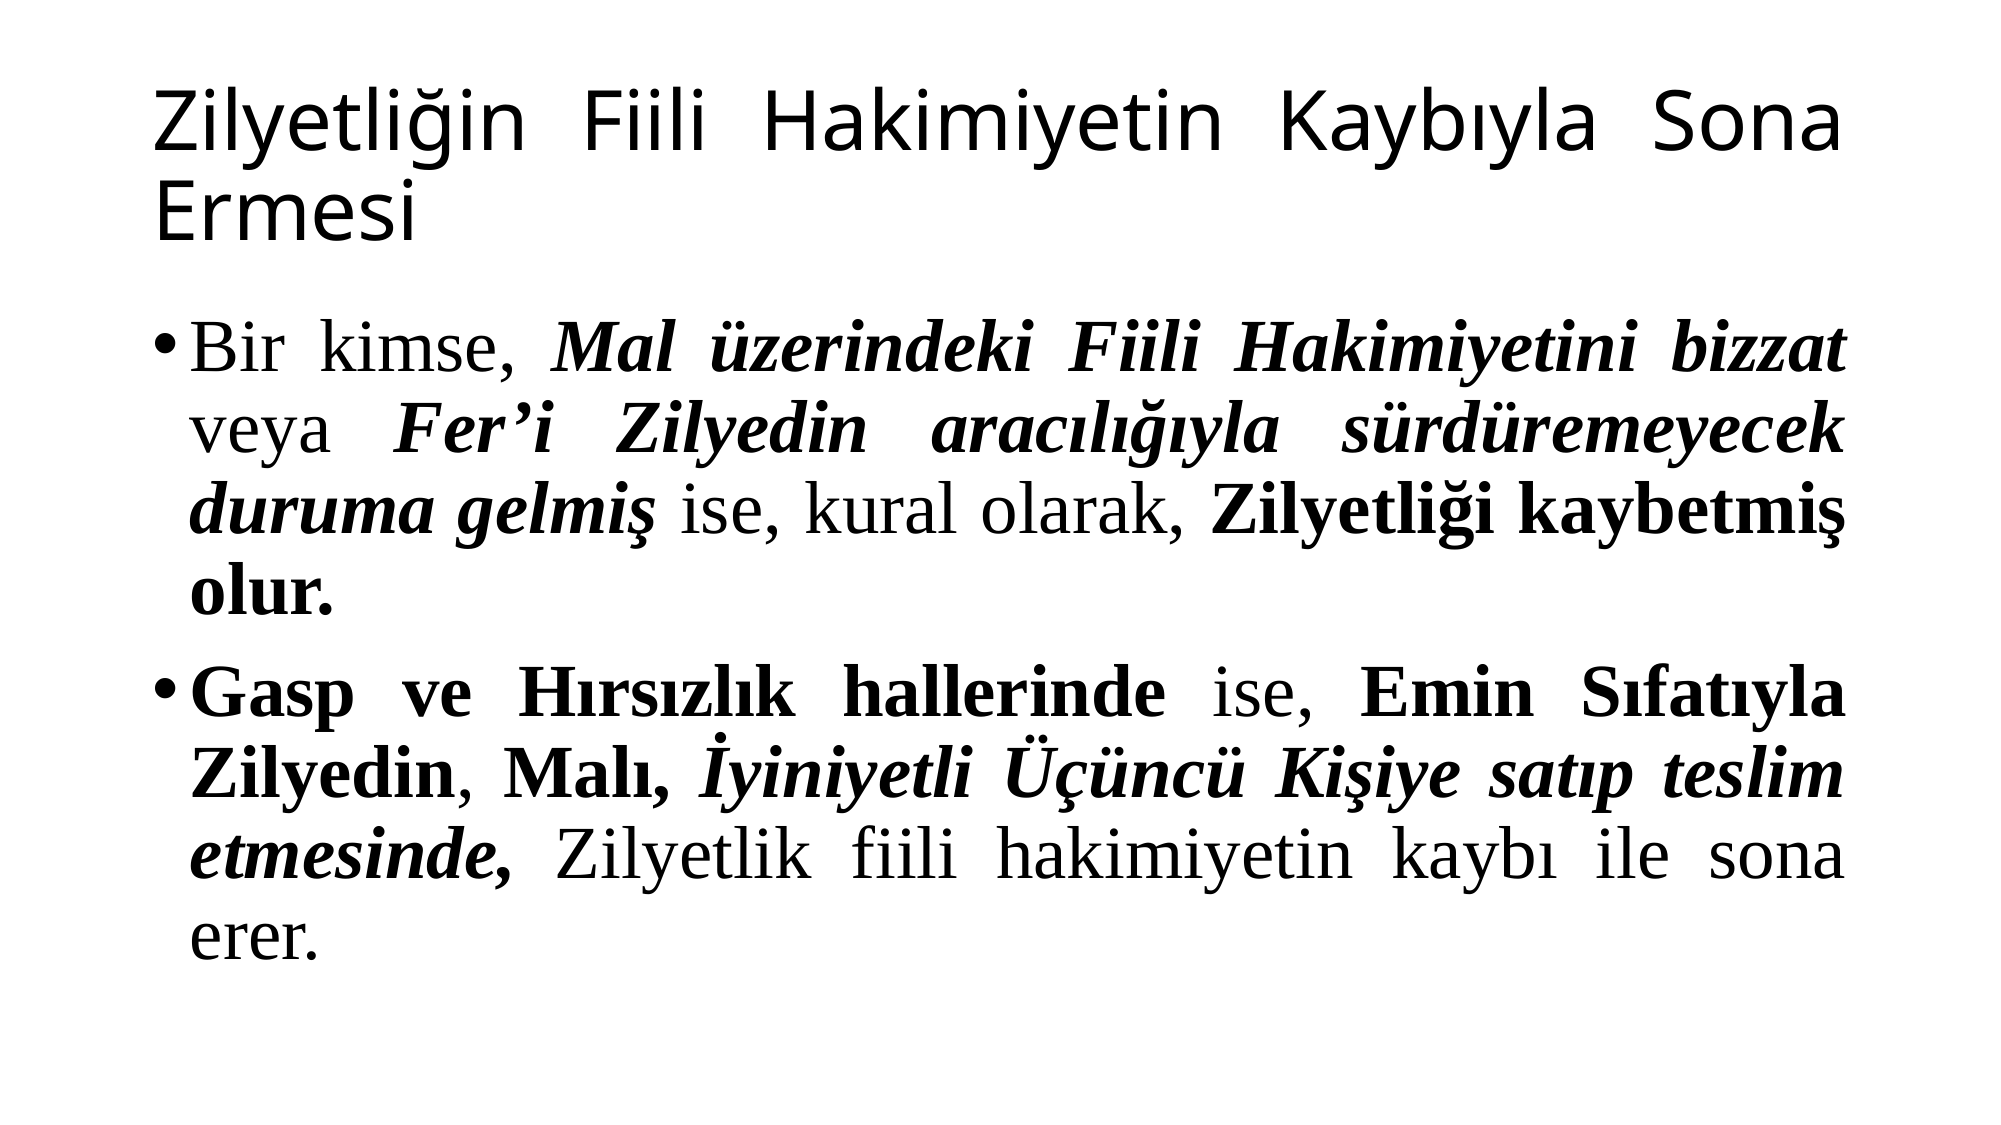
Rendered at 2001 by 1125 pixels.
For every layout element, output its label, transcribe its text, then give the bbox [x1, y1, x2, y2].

title Zilyetliğin Fiili Hakimiyetin Kaybıyla Sona Ermesi [137, 59, 1863, 278]
list Bir kimse, Mal üzerindeki Fiili Hakimiyetini bizzat veya Fer’i Zilyedin aracılığıyla sürdüremeyecek duruma gelmiş ise, kural olarak, Zilyetliği kaybetmiş olur. Gasp ve Hırsızlık hallerinde ise, Emin Sıfatıyla Zilyedin, Malı, İyiniyetli Üçüncü Kişiye satıp teslim etmesinde, Zilyetlik fiili hakimiyetin kaybı ile sona erer. [137, 299, 1863, 1014]
